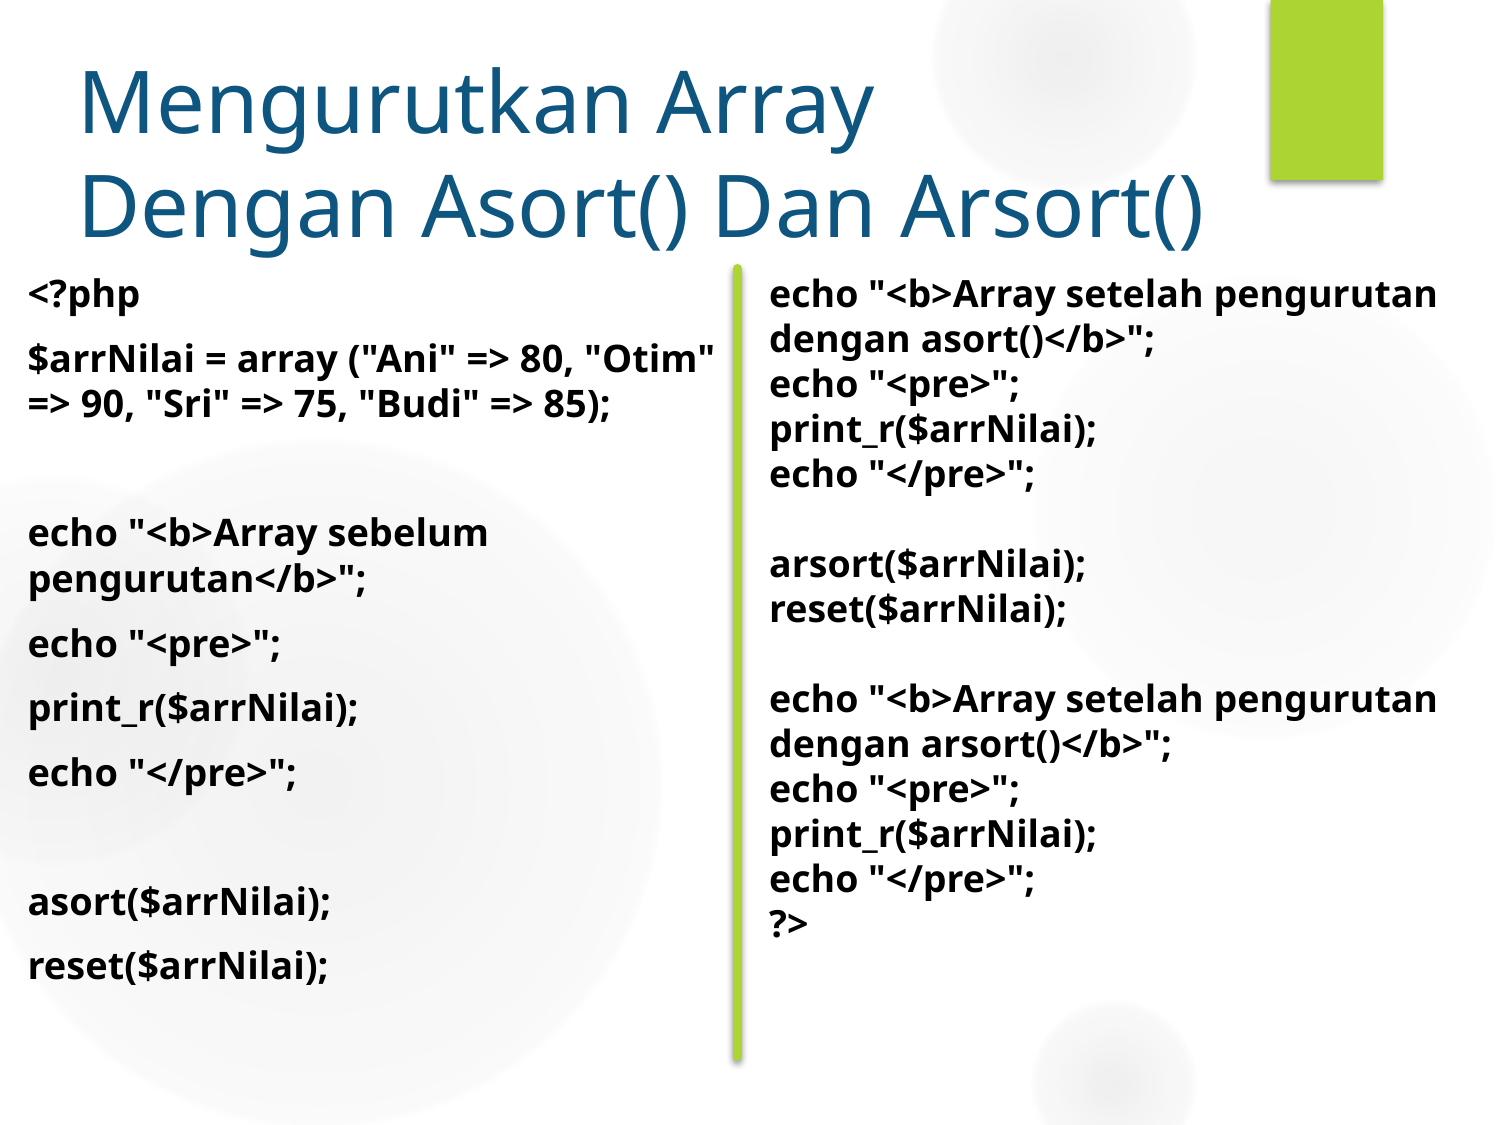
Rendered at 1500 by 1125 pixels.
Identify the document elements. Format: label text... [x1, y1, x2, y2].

list <?php $arrNilai = array ("Ani" => 80, "Otim" => 90, "Sri" => 75, "Budi" => 85); echo "<b>Array sebelum pengurutan</b>"; echo "<pre>"; print_r($arrNilai); echo "</pre>"; asort($arrNilai); reset($arrNilai); [12, 262, 738, 1005]
title Mengurutkan Array Dengan Asort() Dan Arsort() [62, 38, 1220, 269]
text_box echo "<b>Array setelah pengurutan dengan asort()</b>"; echo "<pre>"; print_r($arrNilai); echo "</pre>"; arsort($arrNilai); reset($arrNilai); echo "<b>Array setelah pengurutan dengan arsort()</b>"; echo "<pre>"; print_r($arrNilai); echo "</pre>"; ?> [754, 262, 1467, 953]
